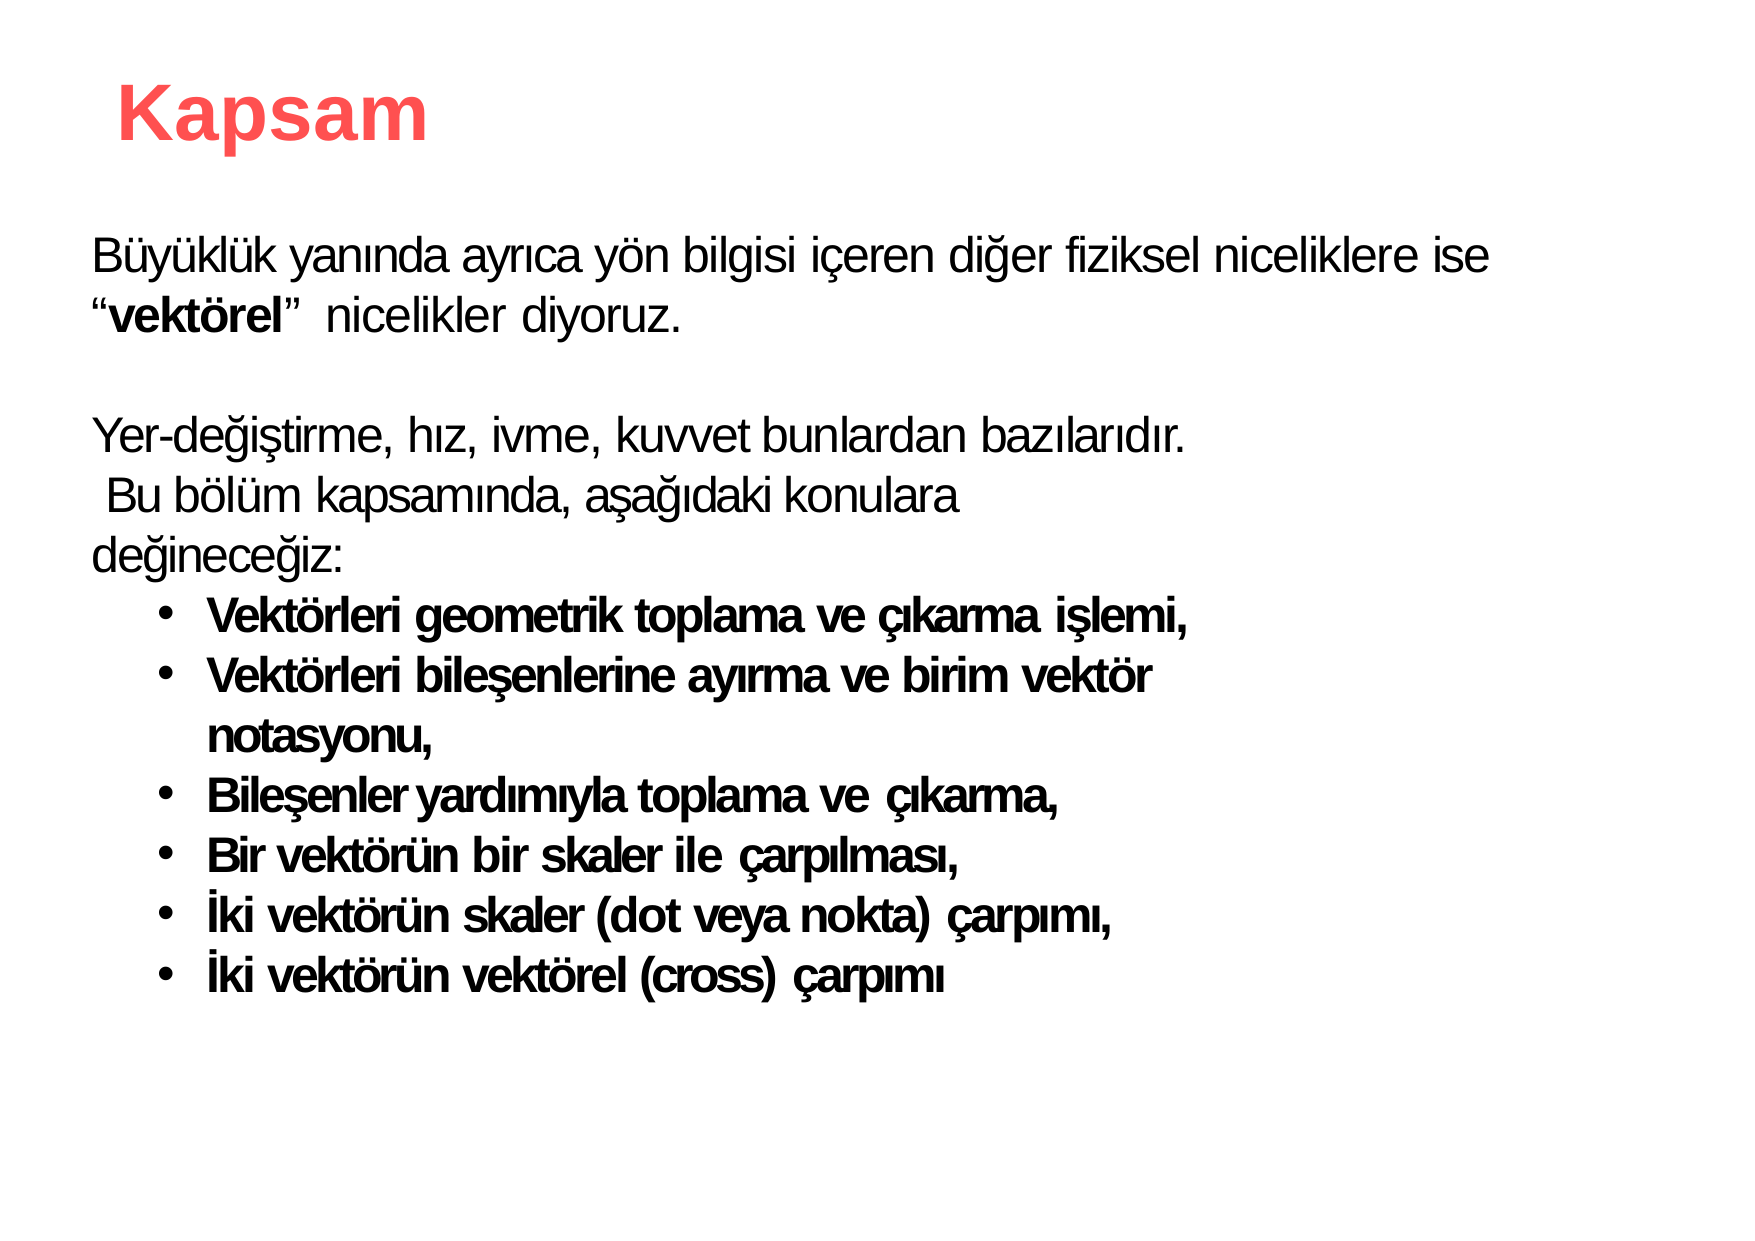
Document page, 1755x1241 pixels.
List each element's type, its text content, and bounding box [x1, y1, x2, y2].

text_box Büyüklük yanında ayrıca yön bilgisi içeren diğer fiziksel niceliklere ise “vektörel” nicelikler diyoruz. Yer-değiştirme, hız, ivme, kuvvet bunlardan bazılarıdır. Bu bölüm kapsamında, aşağıdaki konulara değineceğiz: Vektörleri geometrik toplama ve çıkarma işlemi, Vektörleri bileşenlerine ayırma ve birim vektör notasyonu, Bileşenler yardımıyla toplama ve çıkarma, Bir vektörün bir skaler ile çarpılması, İki vektörün skaler (dot veya nokta) çarpımı, İki vektörün vektörel (cross) çarpımı [89, 220, 1615, 1003]
title Kapsam [114, 57, 432, 220]
